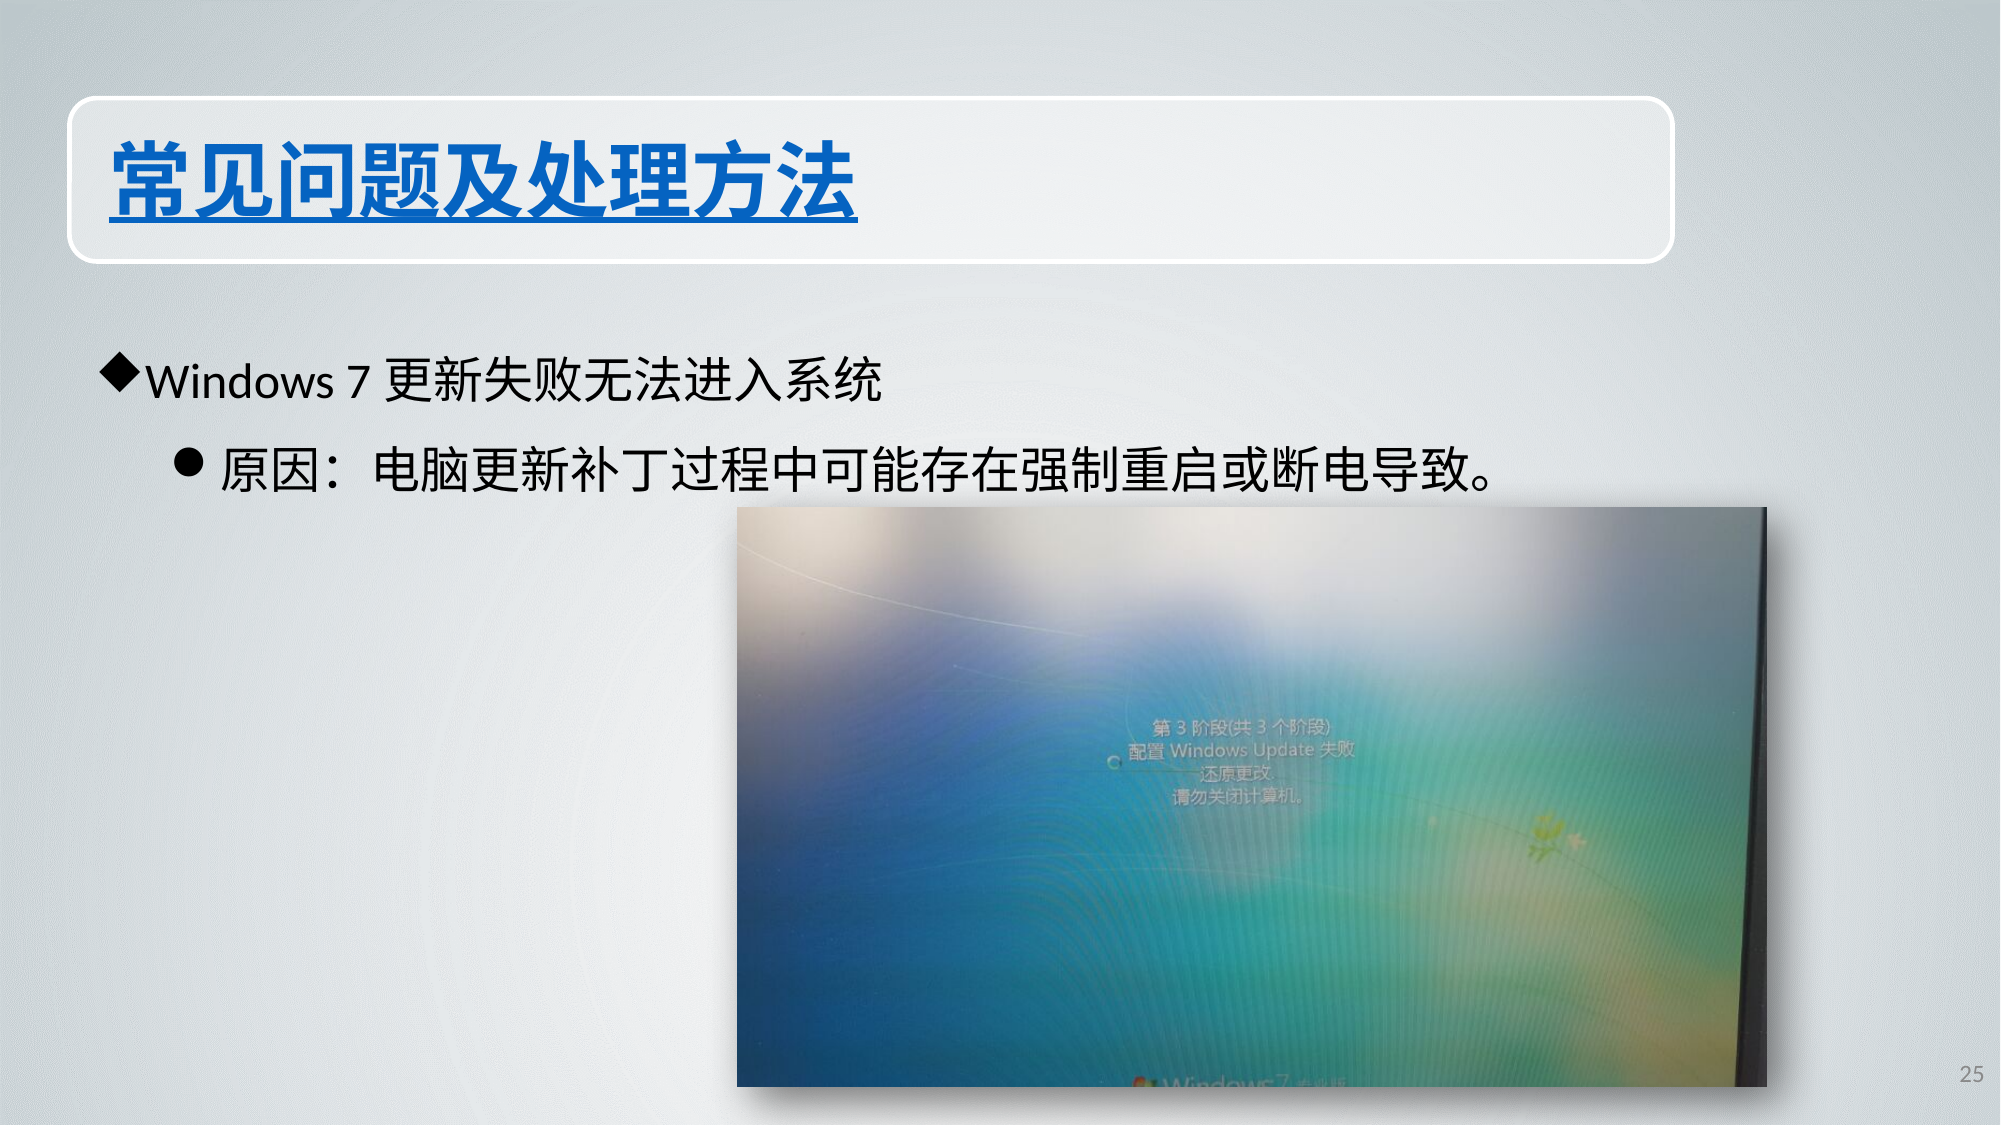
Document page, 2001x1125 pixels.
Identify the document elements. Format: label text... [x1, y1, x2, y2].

picture [0, 0, 2001, 1125]
title 常见问题及处理方法 [94, 105, 1894, 259]
slide_number 25 [1810, 1042, 2000, 1103]
text_box Windows 7更新失败无法进入系统 原因：电脑更新补丁过程中可能存在强制重启或断电导致。 [80, 310, 1550, 506]
